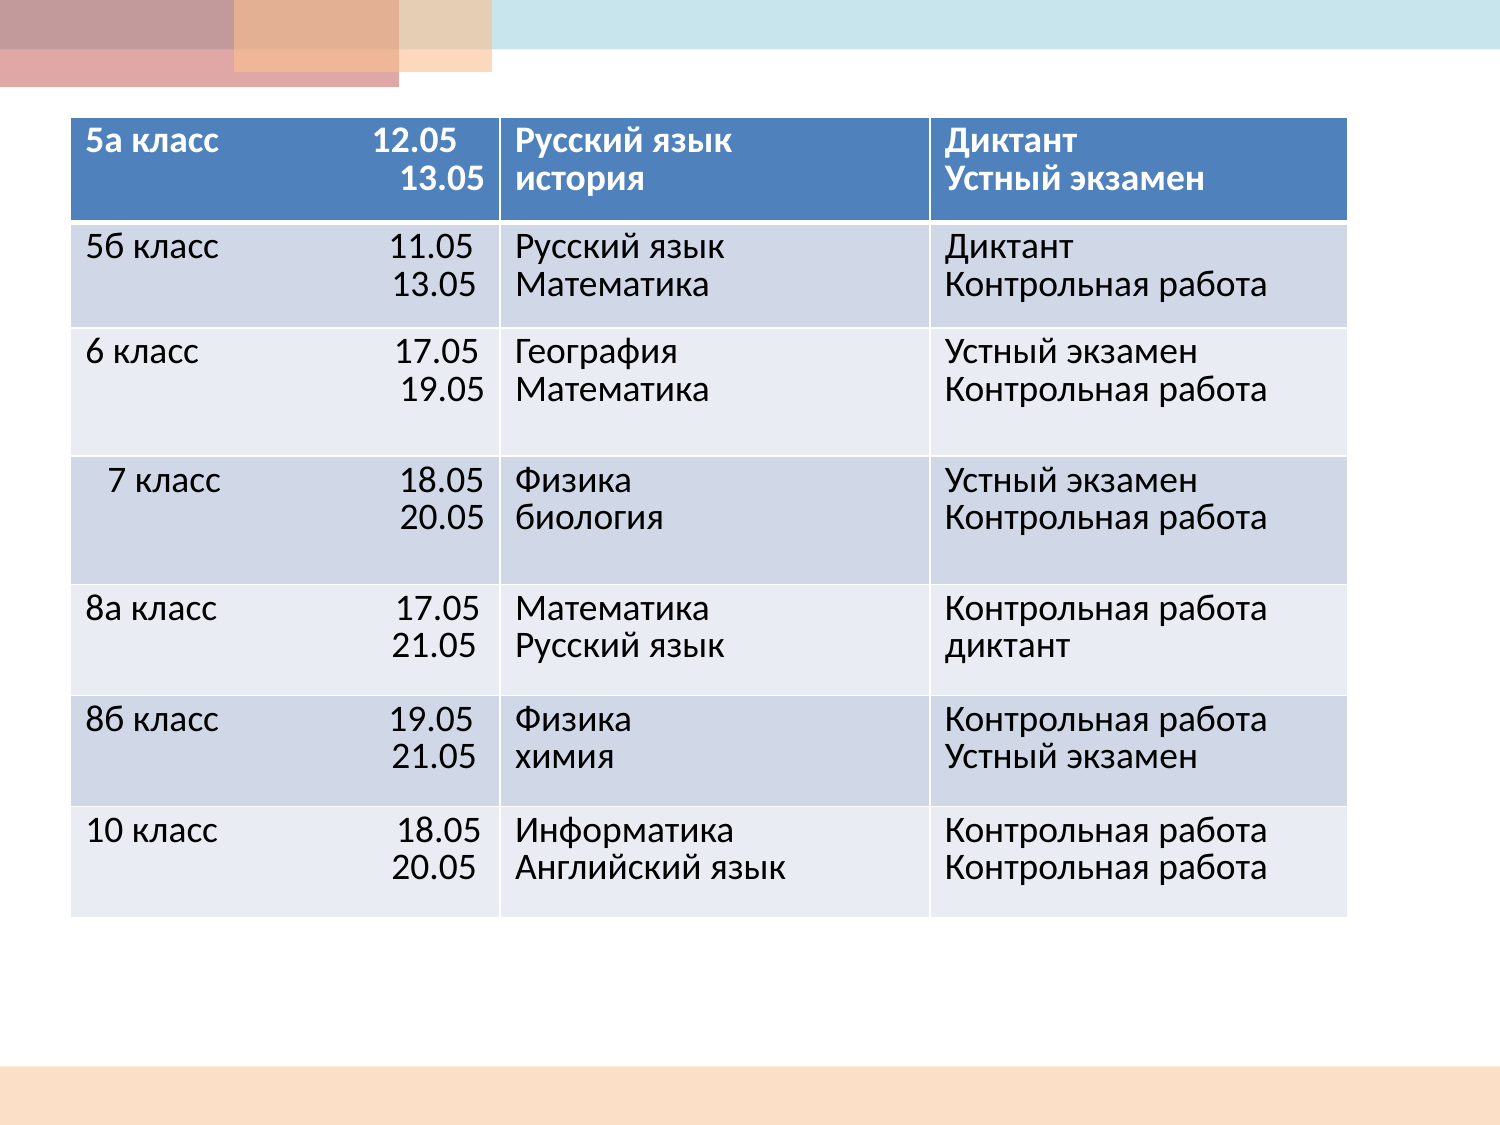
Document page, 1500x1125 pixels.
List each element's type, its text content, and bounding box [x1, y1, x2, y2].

table_cell 6 класс 17.05 19.05 [71, 329, 499, 455]
table_cell Устный экзамен Контрольная работа [931, 329, 1347, 455]
table_header Русский язык история [501, 118, 929, 220]
table_cell Диктант Контрольная работа [931, 225, 1347, 327]
table_cell Физика биология [501, 457, 929, 584]
table_cell Контрольная работа диктант [931, 585, 1347, 695]
table_header 5а класс 12.05 13.05 [71, 118, 499, 220]
table_cell Устный экзамен Контрольная работа [931, 457, 1347, 584]
table_cell Русский язык Математика [501, 225, 929, 327]
table_cell 5б класс 11.05 13.05 [71, 225, 499, 327]
table_cell Контрольная работа Устный экзамен [931, 696, 1347, 806]
table_cell Математика Русский язык [501, 585, 929, 695]
table_cell 8б класс 19.05 21.05 [71, 696, 499, 806]
table_cell География Математика [501, 329, 929, 455]
table_cell Физика химия [501, 696, 929, 806]
table_cell 10 класс 18.05 20.05 [71, 807, 499, 917]
table_cell 7 класс 18.05 20.05 [71, 457, 499, 584]
table_cell Контрольная работа Контрольная работа [931, 807, 1347, 917]
table_cell 8а класс 17.05 21.05 [71, 585, 499, 695]
table_header Диктант Устный экзамен [931, 118, 1347, 220]
table_cell Информатика Английский язык [501, 807, 929, 917]
